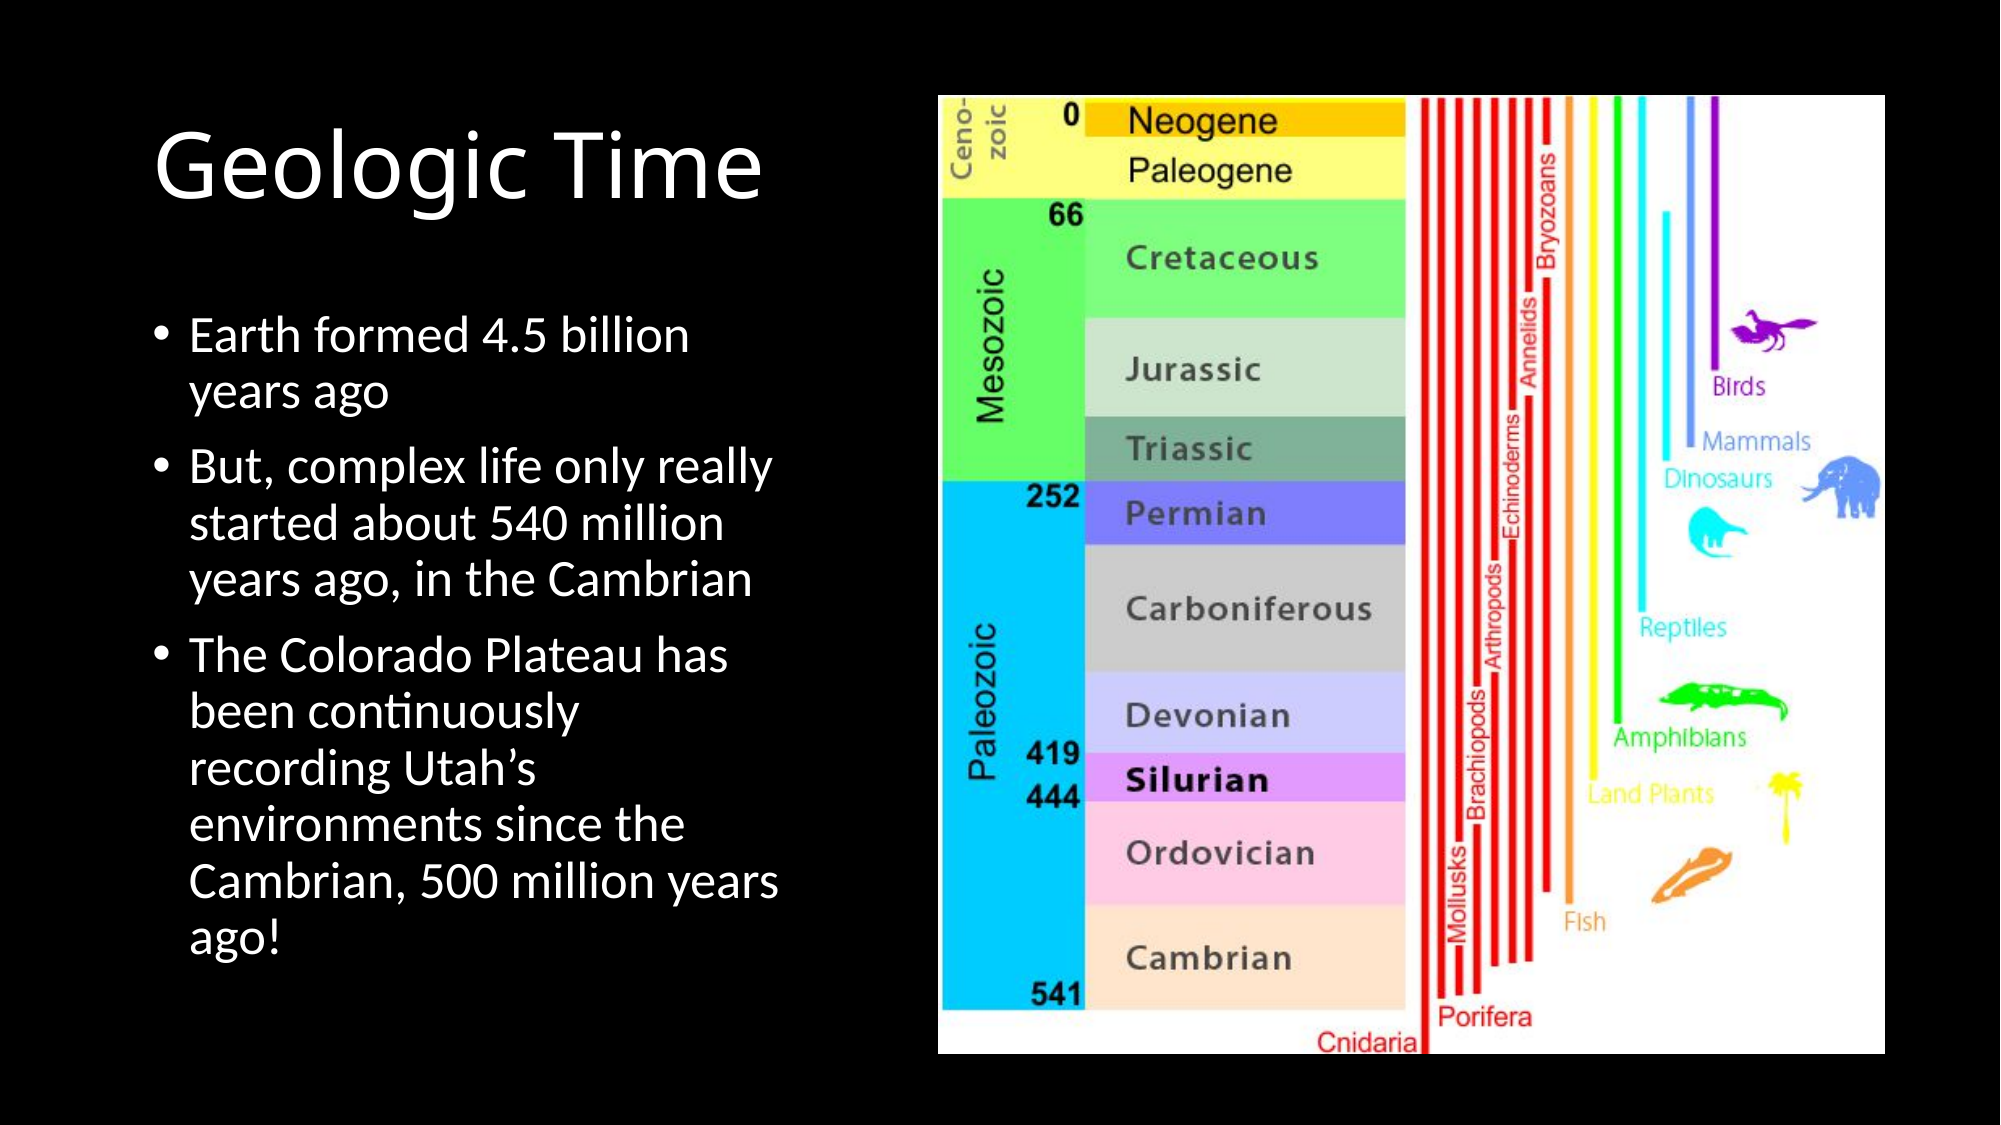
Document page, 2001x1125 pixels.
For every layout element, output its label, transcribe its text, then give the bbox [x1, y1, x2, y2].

picture [938, 95, 1885, 1054]
title Geologic Time [137, 59, 1863, 278]
list Earth formed 4.5 billion years ago But, complex life only really started about 540 million years ago, in the Cambrian The Colorado Plateau has been continuously recording Utah’s environments since the Cambrian, 500 million years ago! [137, 299, 799, 1014]
